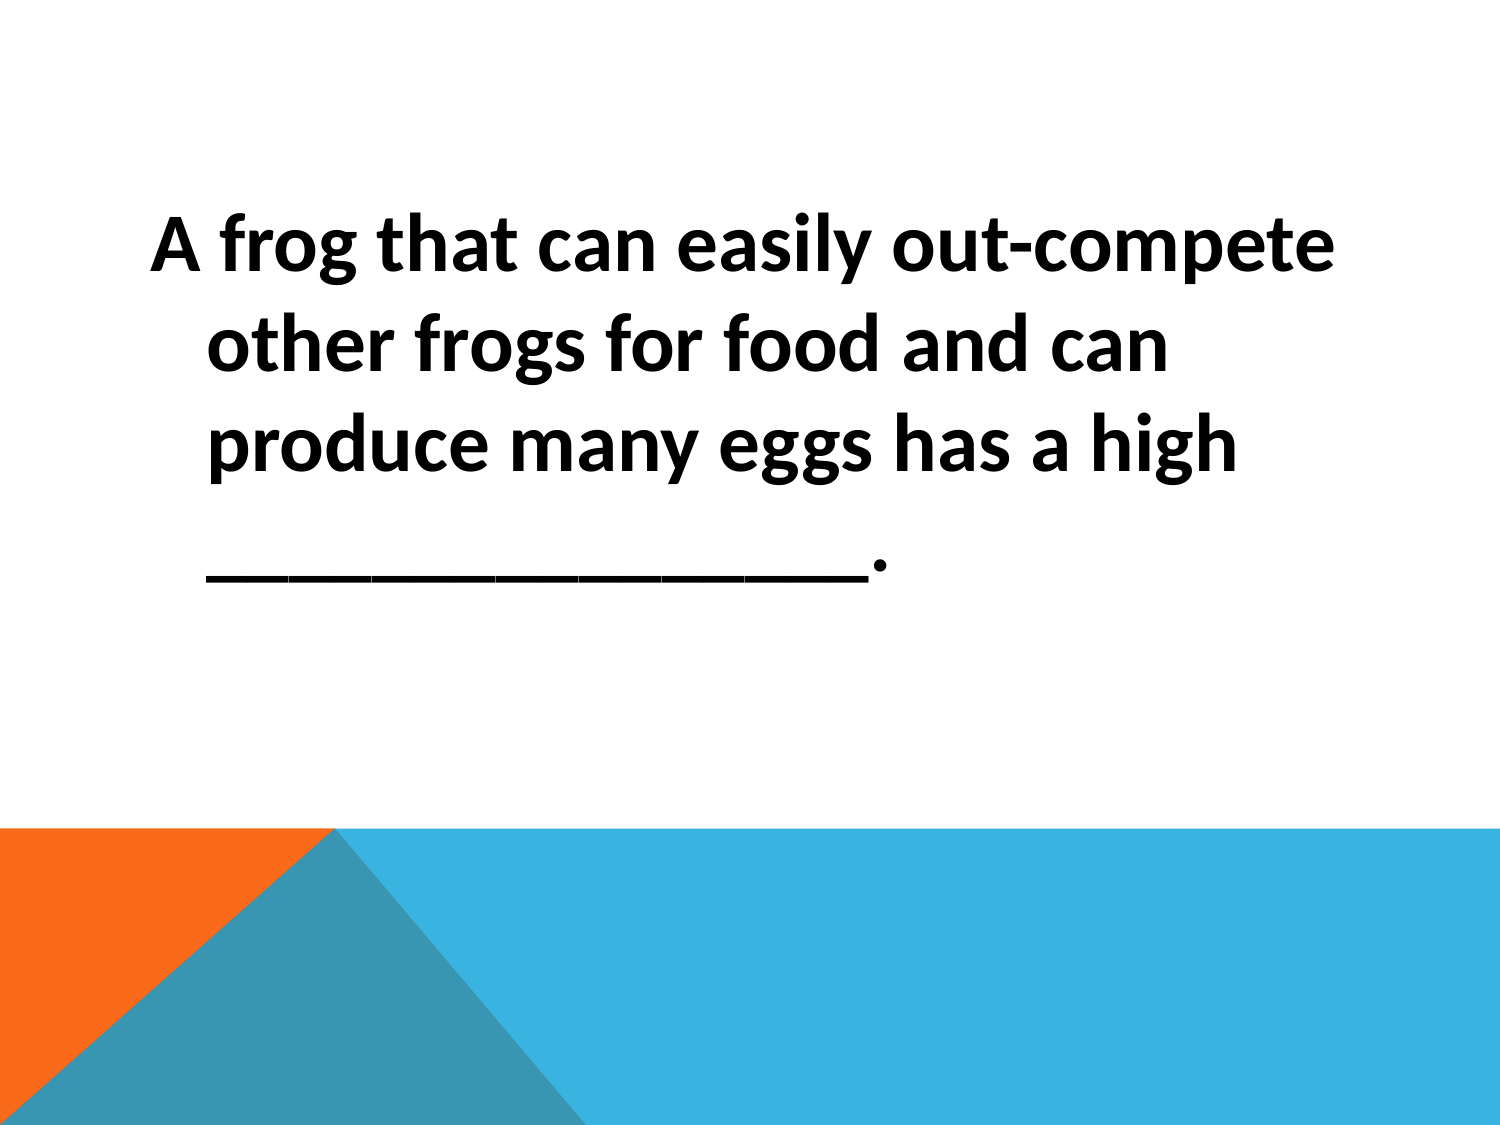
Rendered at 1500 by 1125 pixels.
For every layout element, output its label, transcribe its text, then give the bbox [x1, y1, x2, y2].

list A frog that can easily out-compete other frogs for food and can produce many eggs has a high ________________. [135, 180, 1369, 768]
